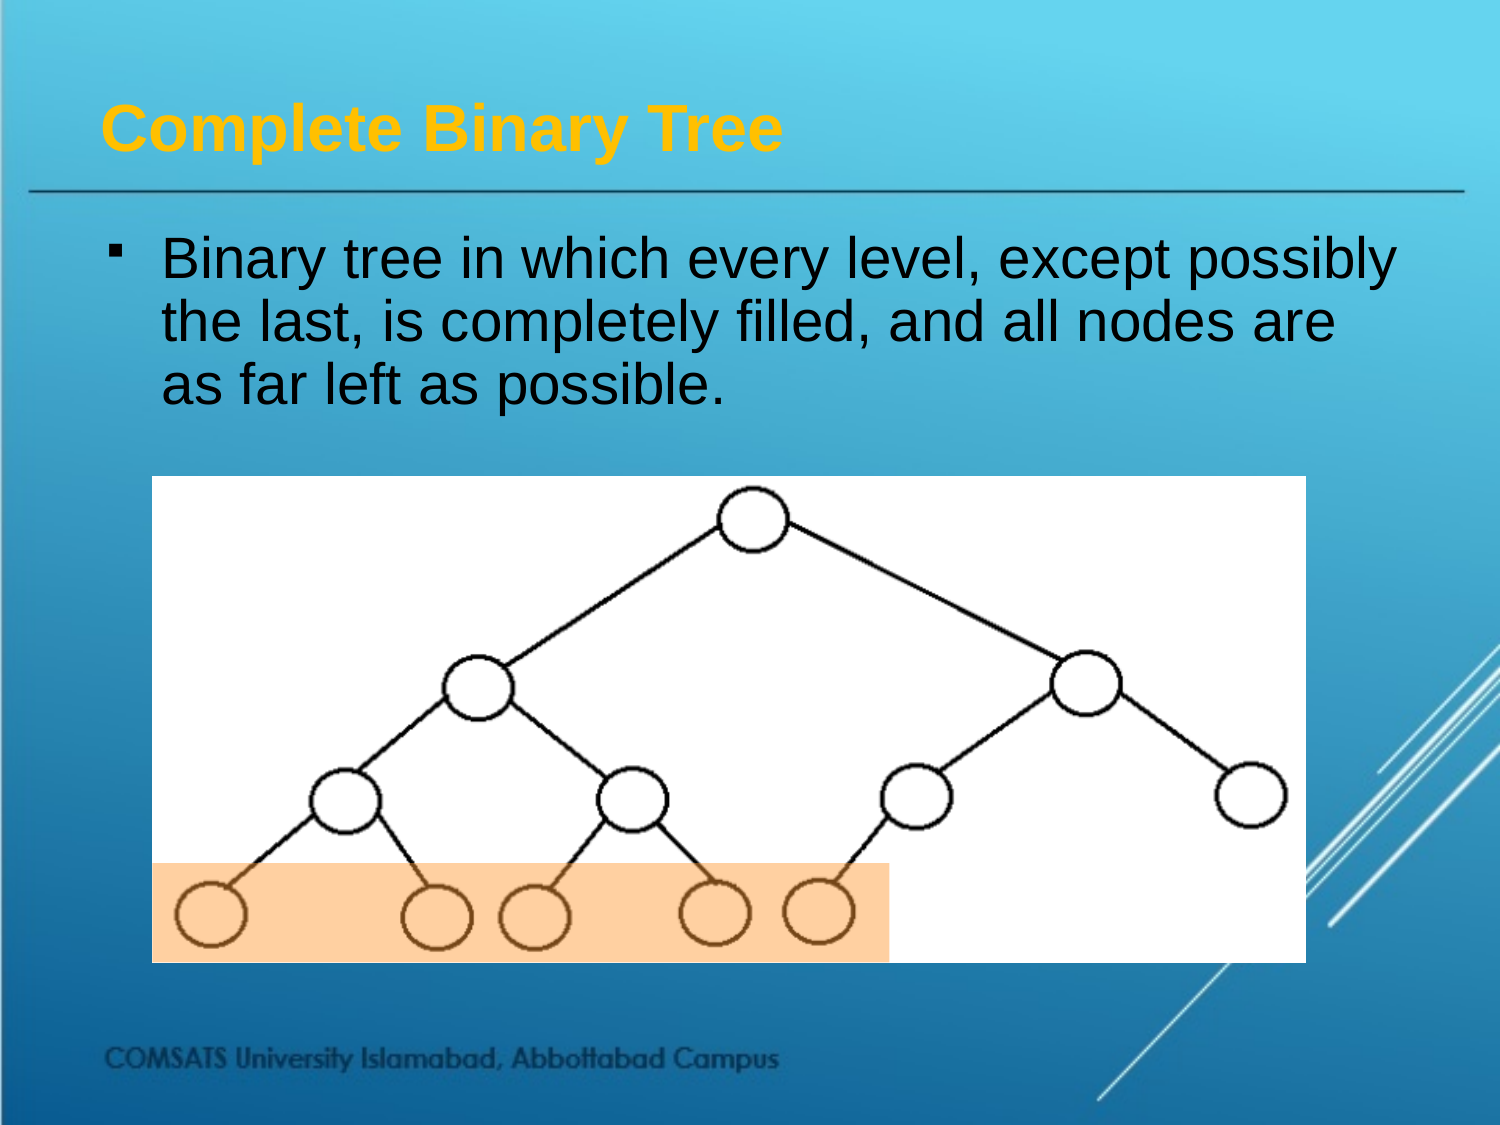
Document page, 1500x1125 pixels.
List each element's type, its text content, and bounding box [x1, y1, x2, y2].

list Binary tree in which every level, except possibly the last, is completely filled, and all nodes are as far left as possible. [90, 220, 1425, 963]
title Complete Binary Tree [85, 58, 1420, 173]
picture [0, 0, 1500, 1125]
